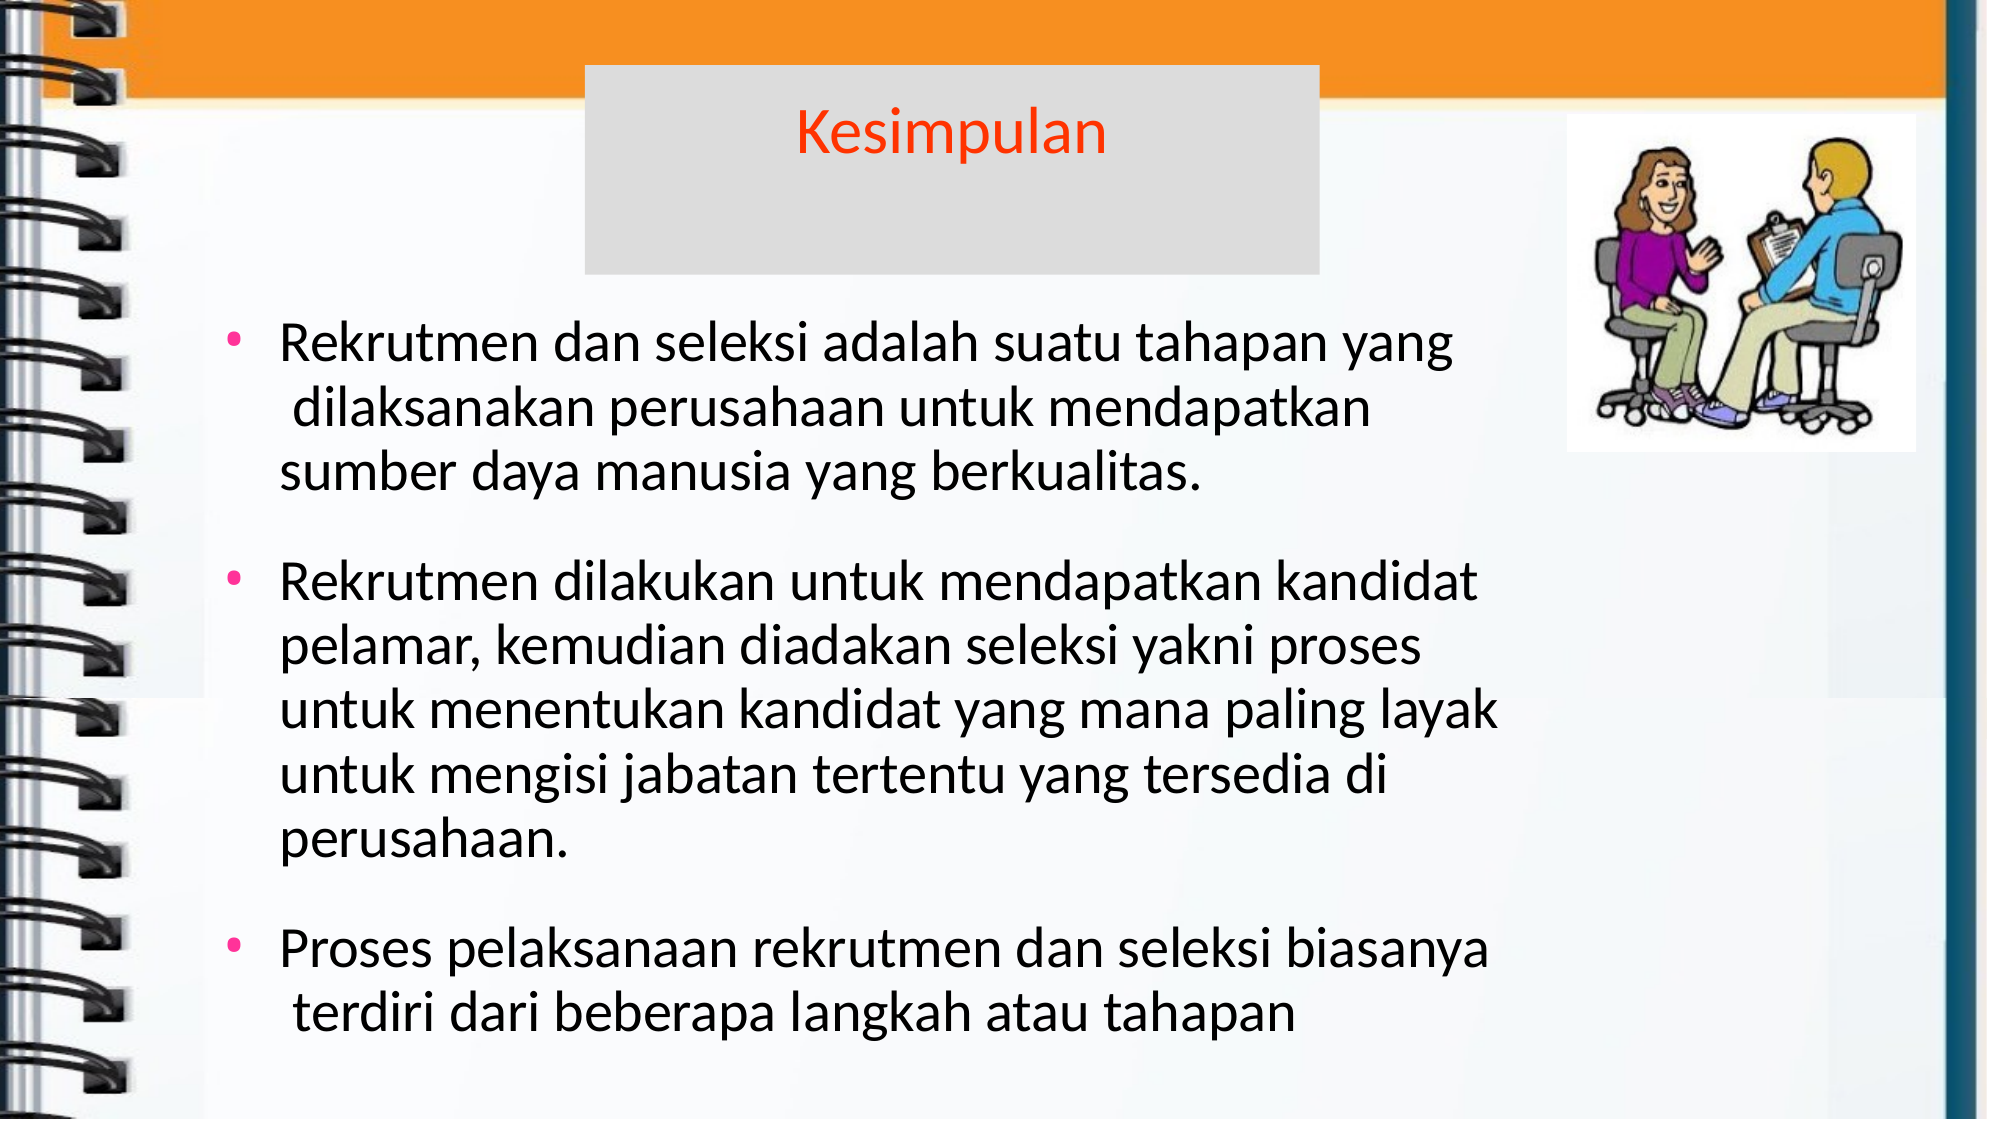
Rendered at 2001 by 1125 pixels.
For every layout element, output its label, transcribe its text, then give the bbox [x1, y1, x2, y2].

title Kesimpulan [584, 65, 1320, 275]
text_box Rekrutmen dan seleksi adalah suatu tahapan yang dilaksanakan perusahaan untuk mendapatkan sumber daya manusia yang berkualitas. Rekrutmen dilakukan untuk mendapatkan kandidat pelamar, kemudian diadakan seleksi yakni proses untuk menentukan kandidat yang mana paling layak untuk mengisi jabatan tertentu yang tersedia di perusahaan. Proses pelaksanaan rekrutmen dan seleksi biasanya terdiri dari beberapa langkah atau tahapan [221, 300, 1516, 1044]
picture [0, 0, 1987, 1119]
text_box [1566, 114, 1917, 452]
